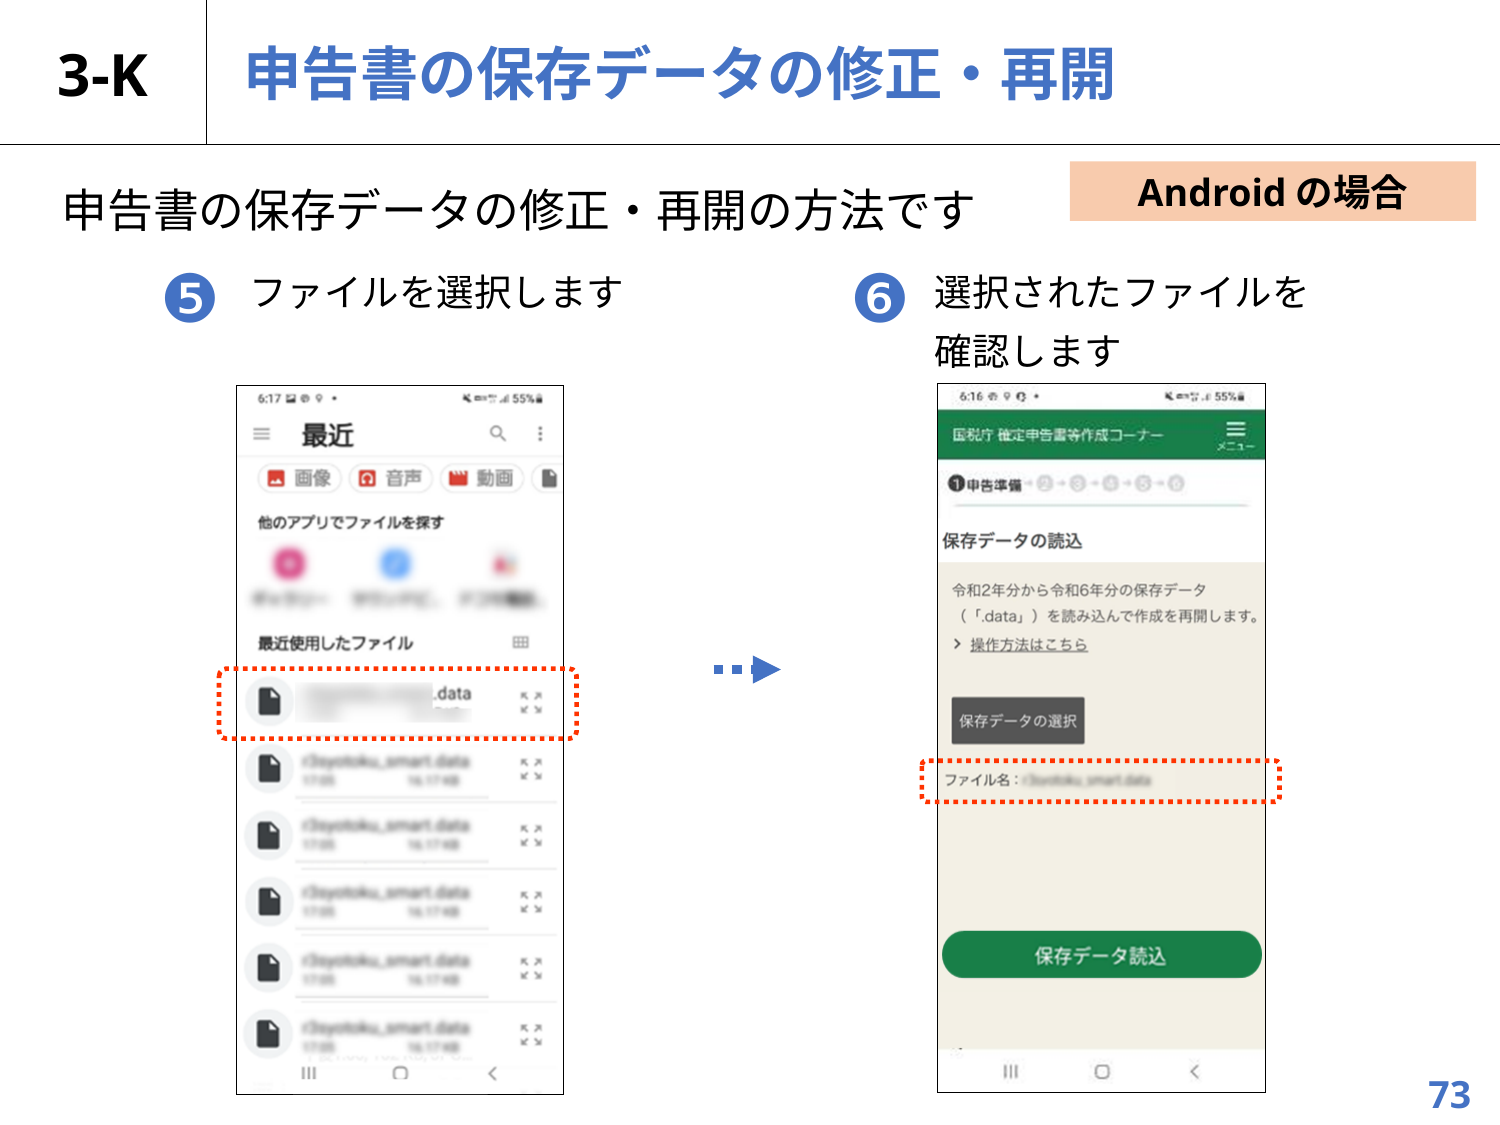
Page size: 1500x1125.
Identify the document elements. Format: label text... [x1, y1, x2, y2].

picture [235, 385, 564, 1095]
text_box [564, 667, 578, 740]
text_box 申告書の保存データの修正・再開の方法です [46, 180, 1422, 274]
text_box 選択されたファイルを確認します [919, 248, 1326, 380]
text_box ❺ [145, 248, 223, 343]
text_box [1266, 759, 1281, 803]
title 申告書の保存データの修正・再開 [228, 36, 1472, 116]
picture [936, 383, 1266, 1093]
text_box [218, 667, 235, 740]
text_box ❻ [835, 248, 919, 343]
text_box 73 [1399, 1063, 1500, 1123]
text_box 3-K [0, 0, 207, 147]
text_box Androidの場合 [1069, 161, 1477, 221]
text_box ファイルを選択します [234, 248, 766, 322]
text_box [920, 759, 936, 803]
